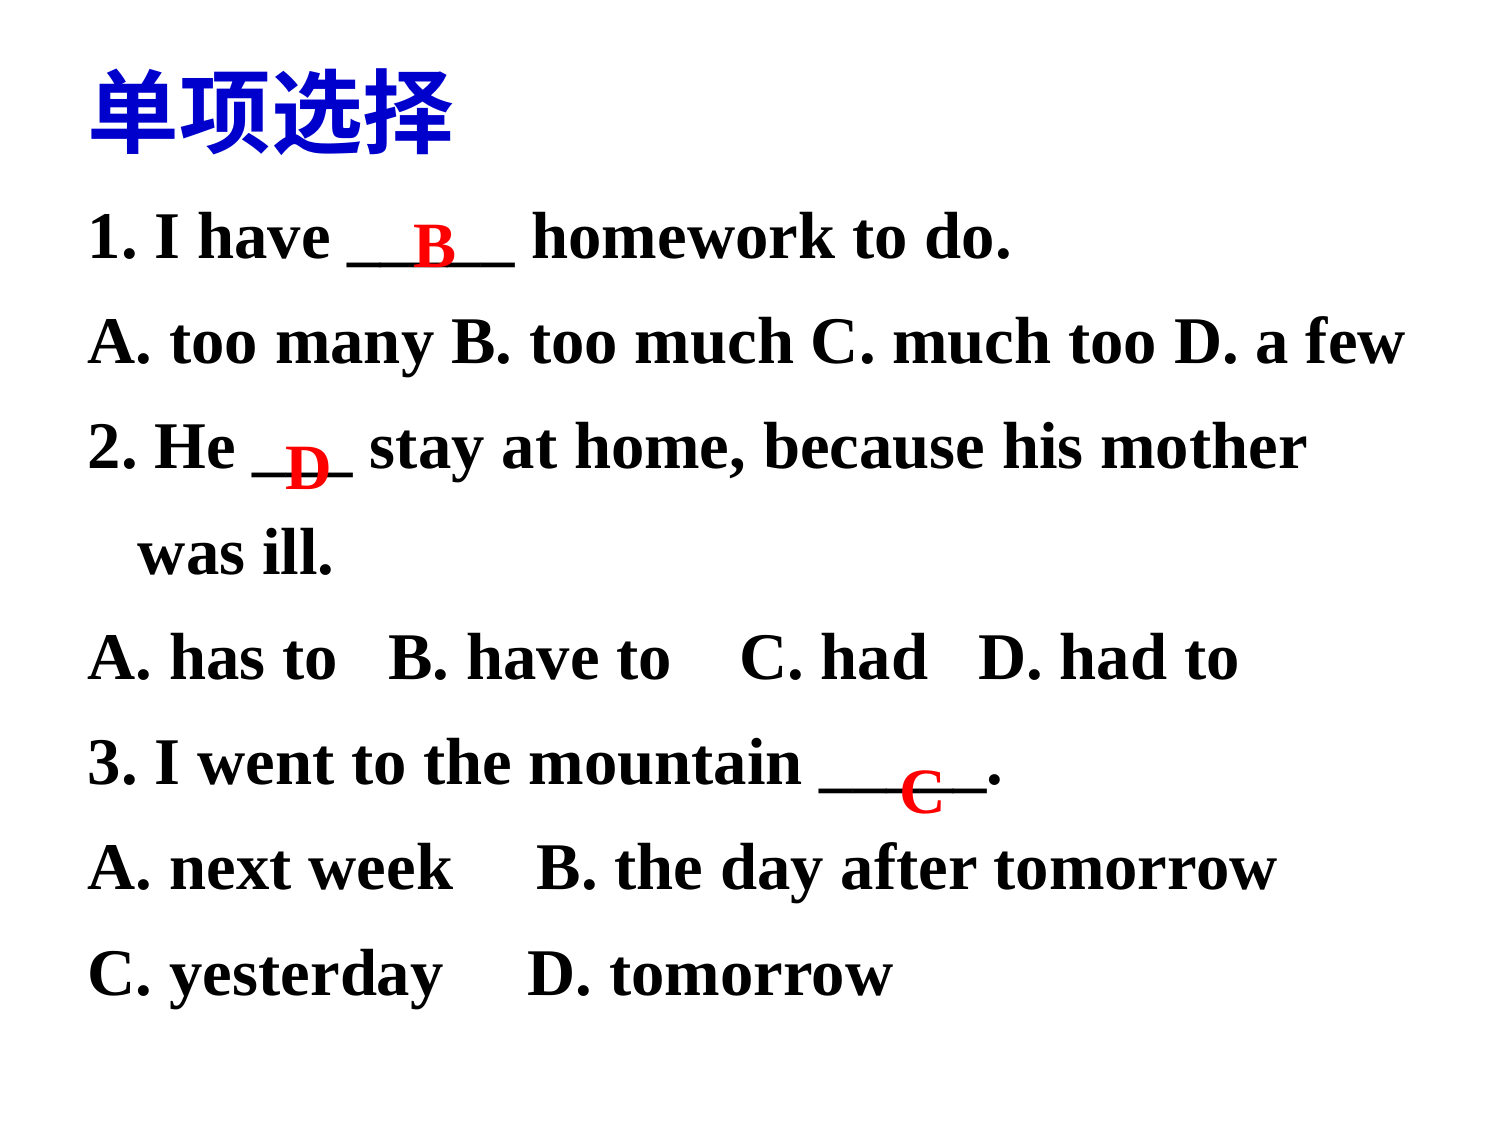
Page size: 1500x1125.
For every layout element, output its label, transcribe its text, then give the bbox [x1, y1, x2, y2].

text_box D [261, 414, 373, 512]
text_box B [387, 193, 498, 291]
title 单项选择 [72, 30, 703, 189]
list 1. I have _____ homework to do. A. too many B. too much C. much too D. a few 2. He ___ stay at home, because his mother was ill. A. has to B. have to C. had D. had to 3. I went to the mountain _____. A. next week B. the day after tomorrow C. yesterday D. tomorrow [72, 193, 1424, 1065]
text_box C [875, 739, 987, 837]
